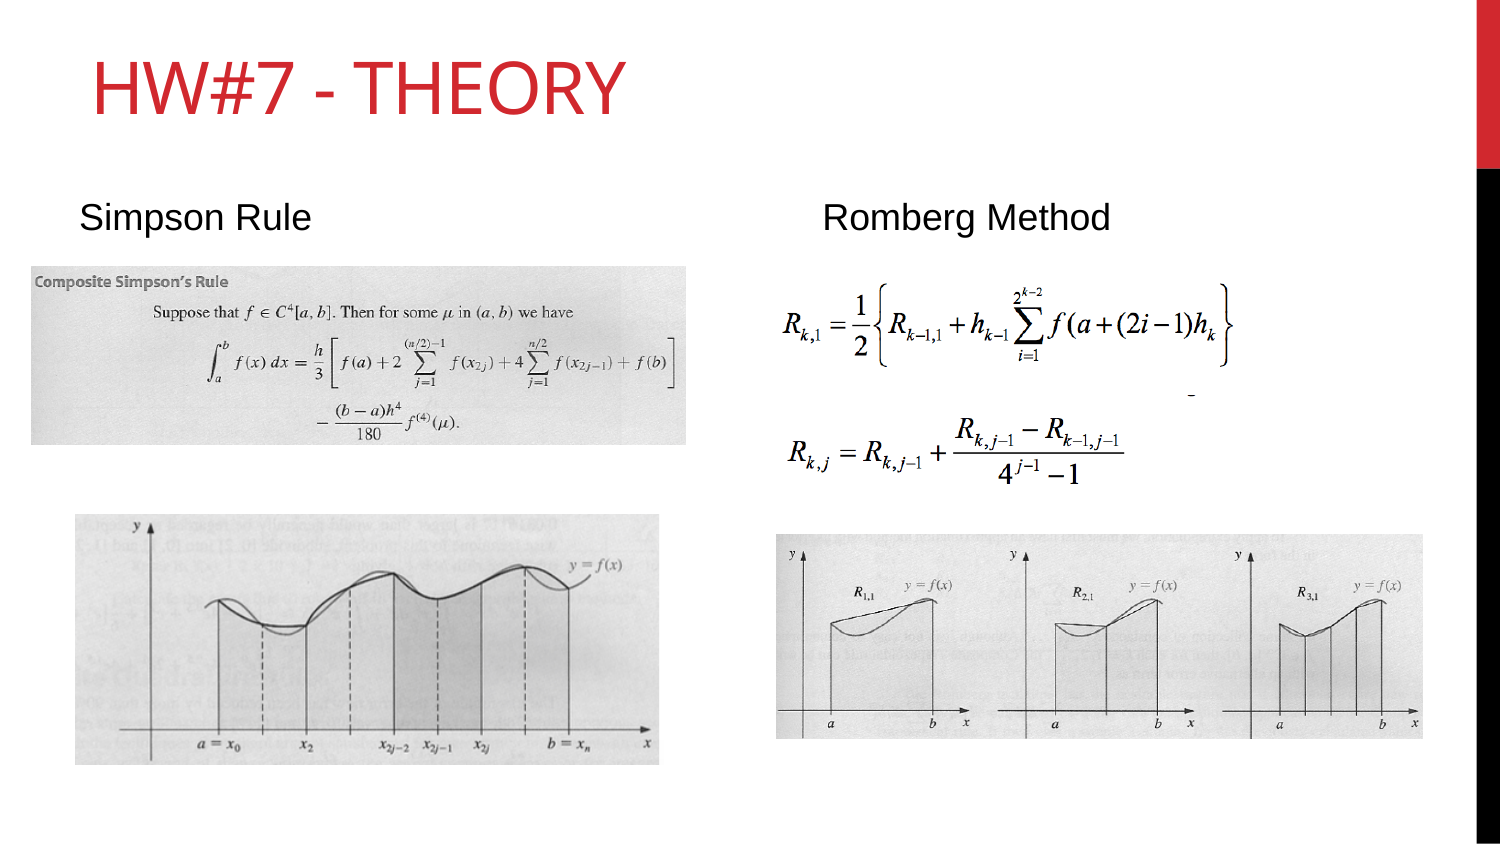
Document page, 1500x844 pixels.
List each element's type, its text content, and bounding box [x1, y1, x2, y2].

picture [775, 265, 1253, 381]
title HW#7 - Theory [75, 34, 1025, 137]
picture [28, 265, 686, 447]
picture [721, 395, 1221, 515]
text_box Simpson Rule [64, 185, 327, 246]
picture [74, 513, 665, 766]
text_box Romberg Method [807, 185, 1127, 246]
picture [775, 533, 1423, 740]
